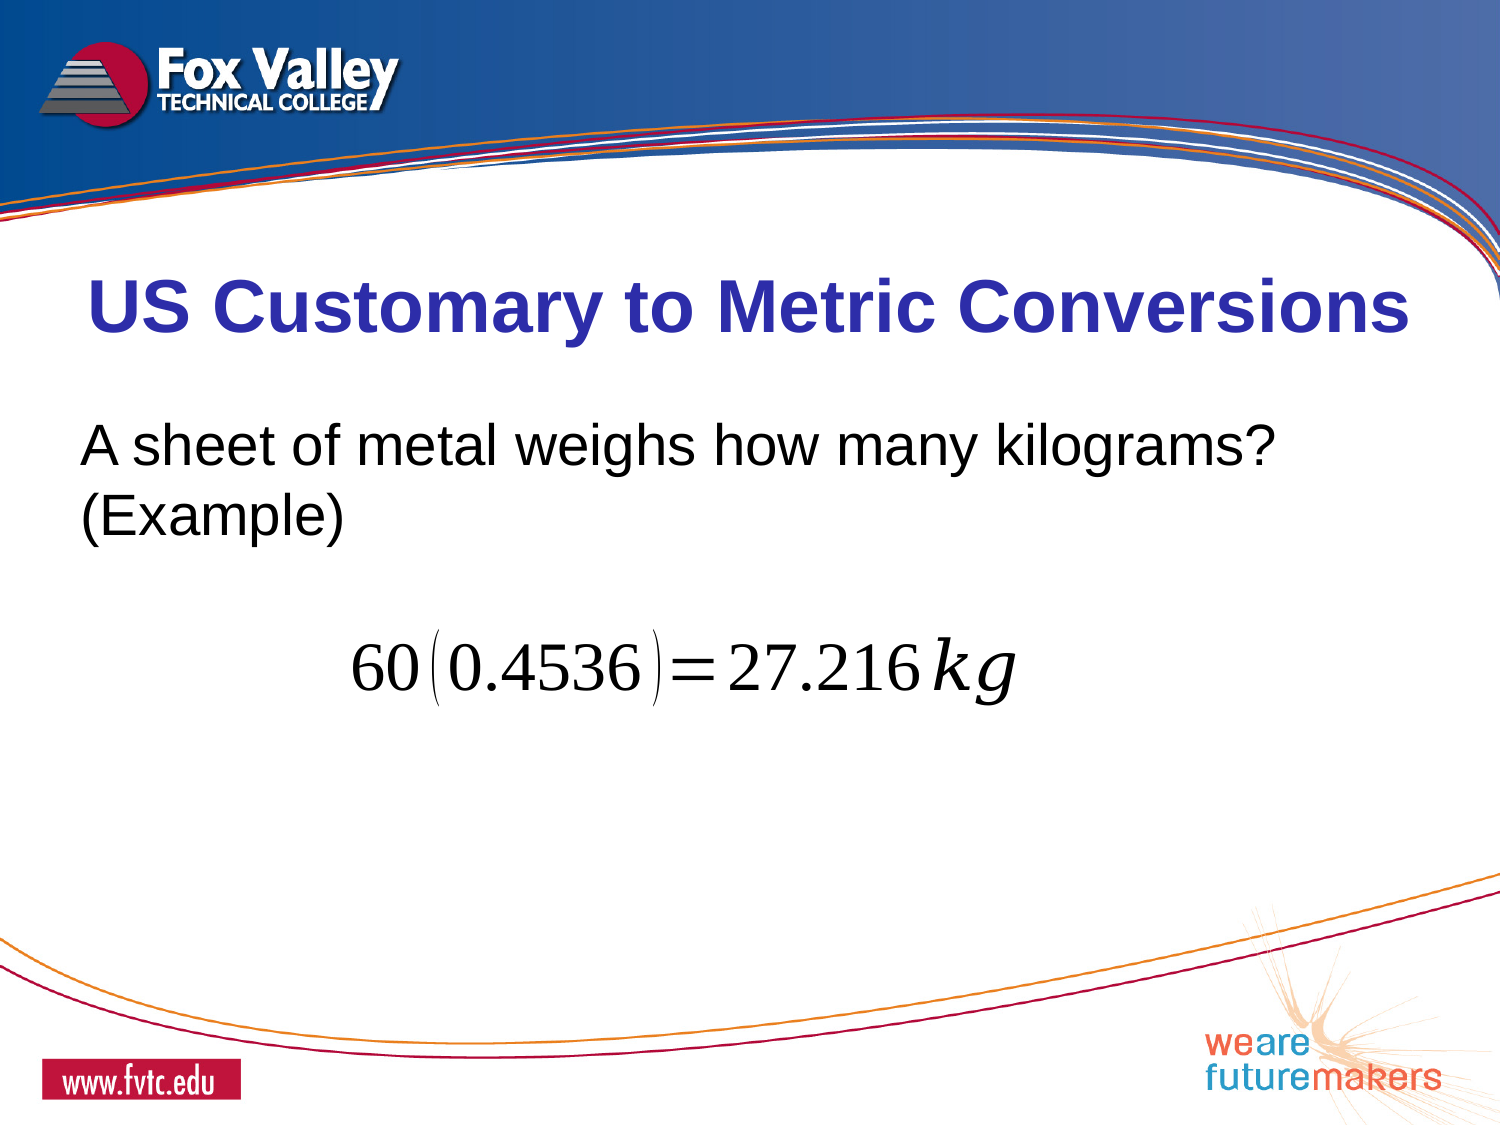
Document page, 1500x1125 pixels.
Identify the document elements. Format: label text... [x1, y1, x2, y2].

picture [0, 0, 1500, 1125]
text_box US Customary to Metric Conversions [72, 249, 1428, 355]
